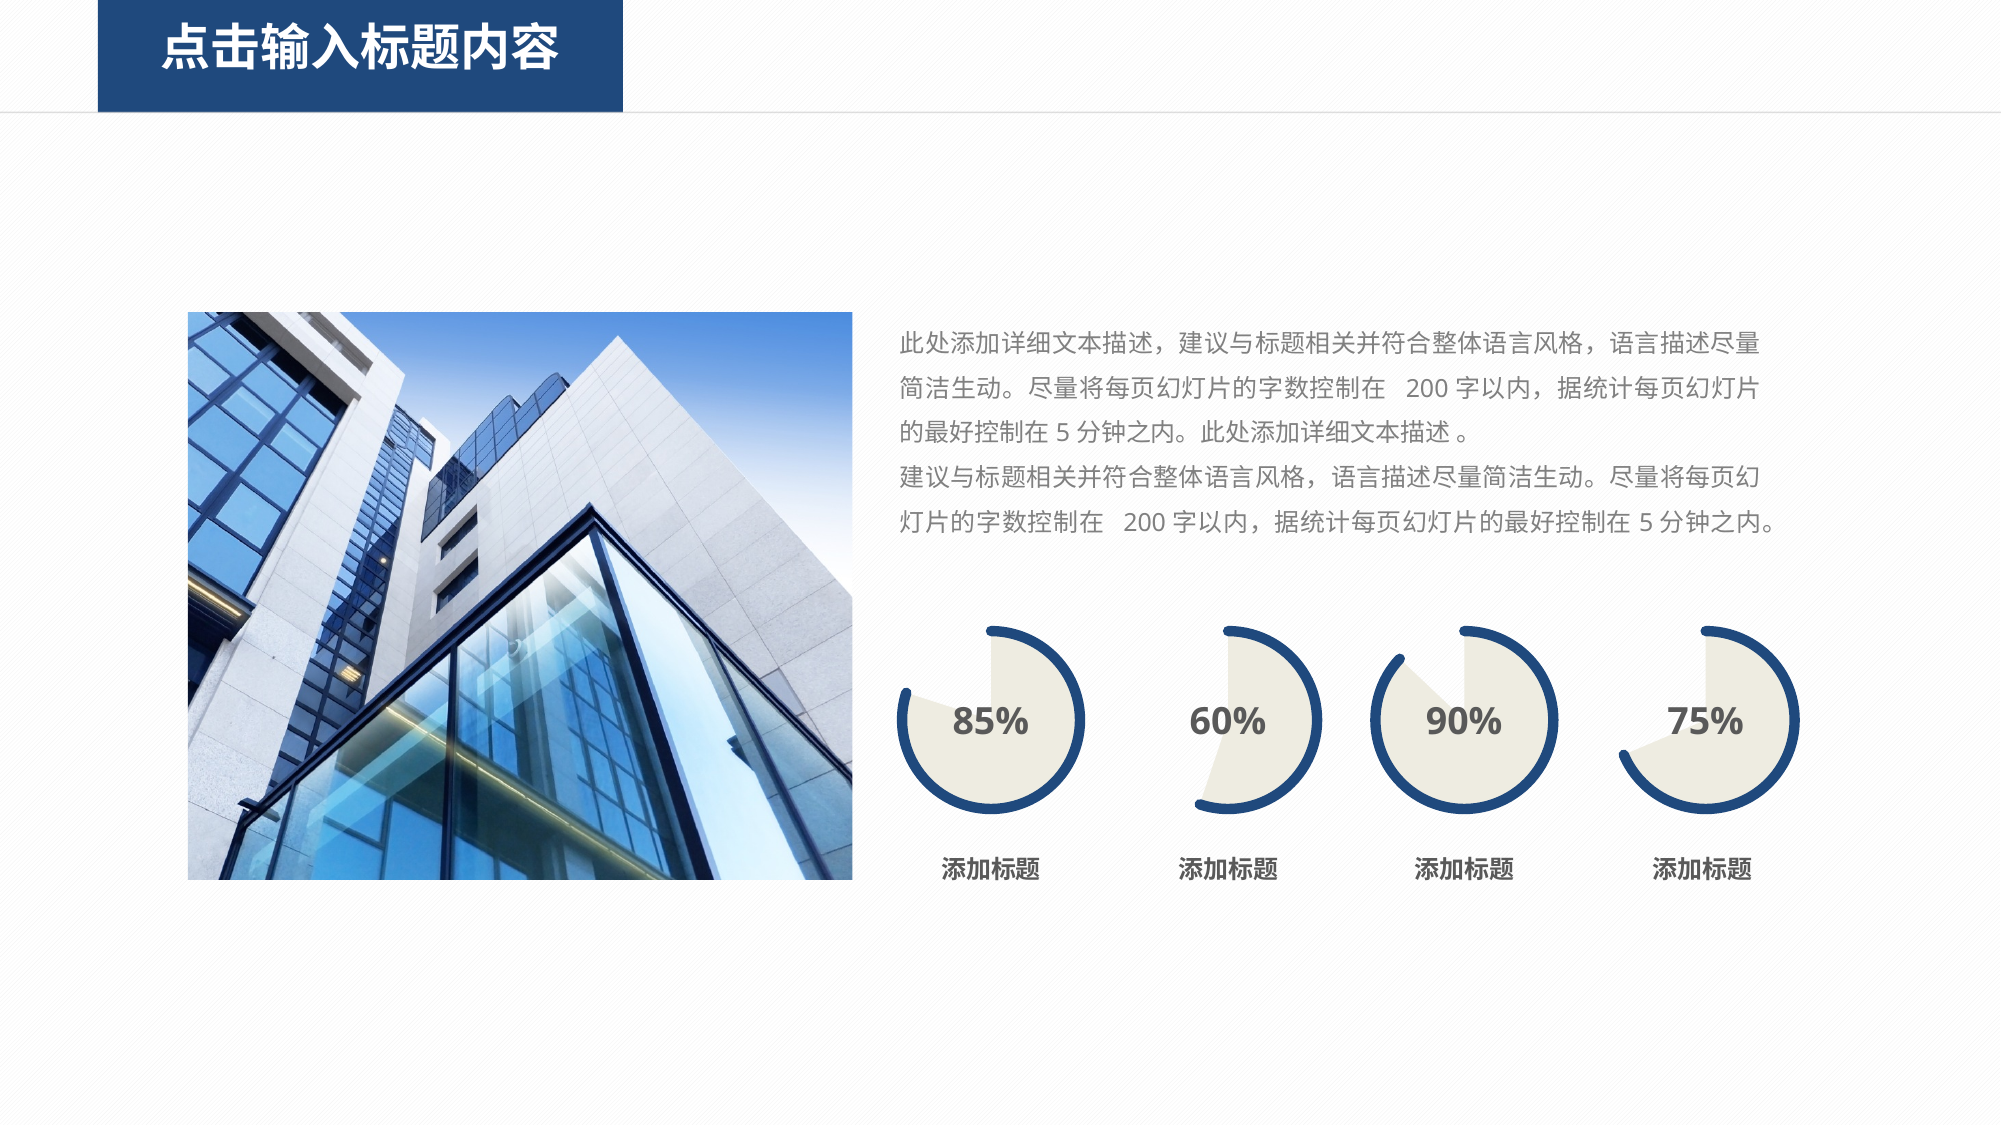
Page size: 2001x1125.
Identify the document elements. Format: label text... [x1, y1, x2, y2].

text_box 85% [937, 689, 1045, 750]
text_box 添加标题 [1399, 846, 1530, 891]
list 点击输入标题内容 [132, 8, 589, 105]
text_box [1197, 628, 1320, 812]
text_box 75% [1652, 689, 1759, 750]
picture [187, 312, 853, 880]
text_box 90% [1411, 689, 1518, 750]
text_box 60% [1174, 689, 1282, 750]
text_box 添加标题 [1638, 846, 1768, 891]
text_box [1373, 628, 1556, 812]
text_box 此处添加详细文本描述，建议与标题相关并符合整体语言风格，语言描述尽量简洁生动。尽量将每页幻灯片的字数控制在 200字以内，据统计每页幻灯片的最好控制在5分钟之内。此处添加详细文本描述 。 建议与标题相关并符合整体语言风格，语言描述尽量简洁生动。尽量将每页幻灯片的字数控制在 200字以内，据统计每页幻灯片的最好控制在5分钟之内。 [885, 304, 1777, 545]
text_box [899, 628, 1083, 812]
text_box 添加标题 [926, 846, 1056, 891]
text_box 添加标题 [1163, 846, 1293, 891]
text_box [1621, 628, 1797, 812]
